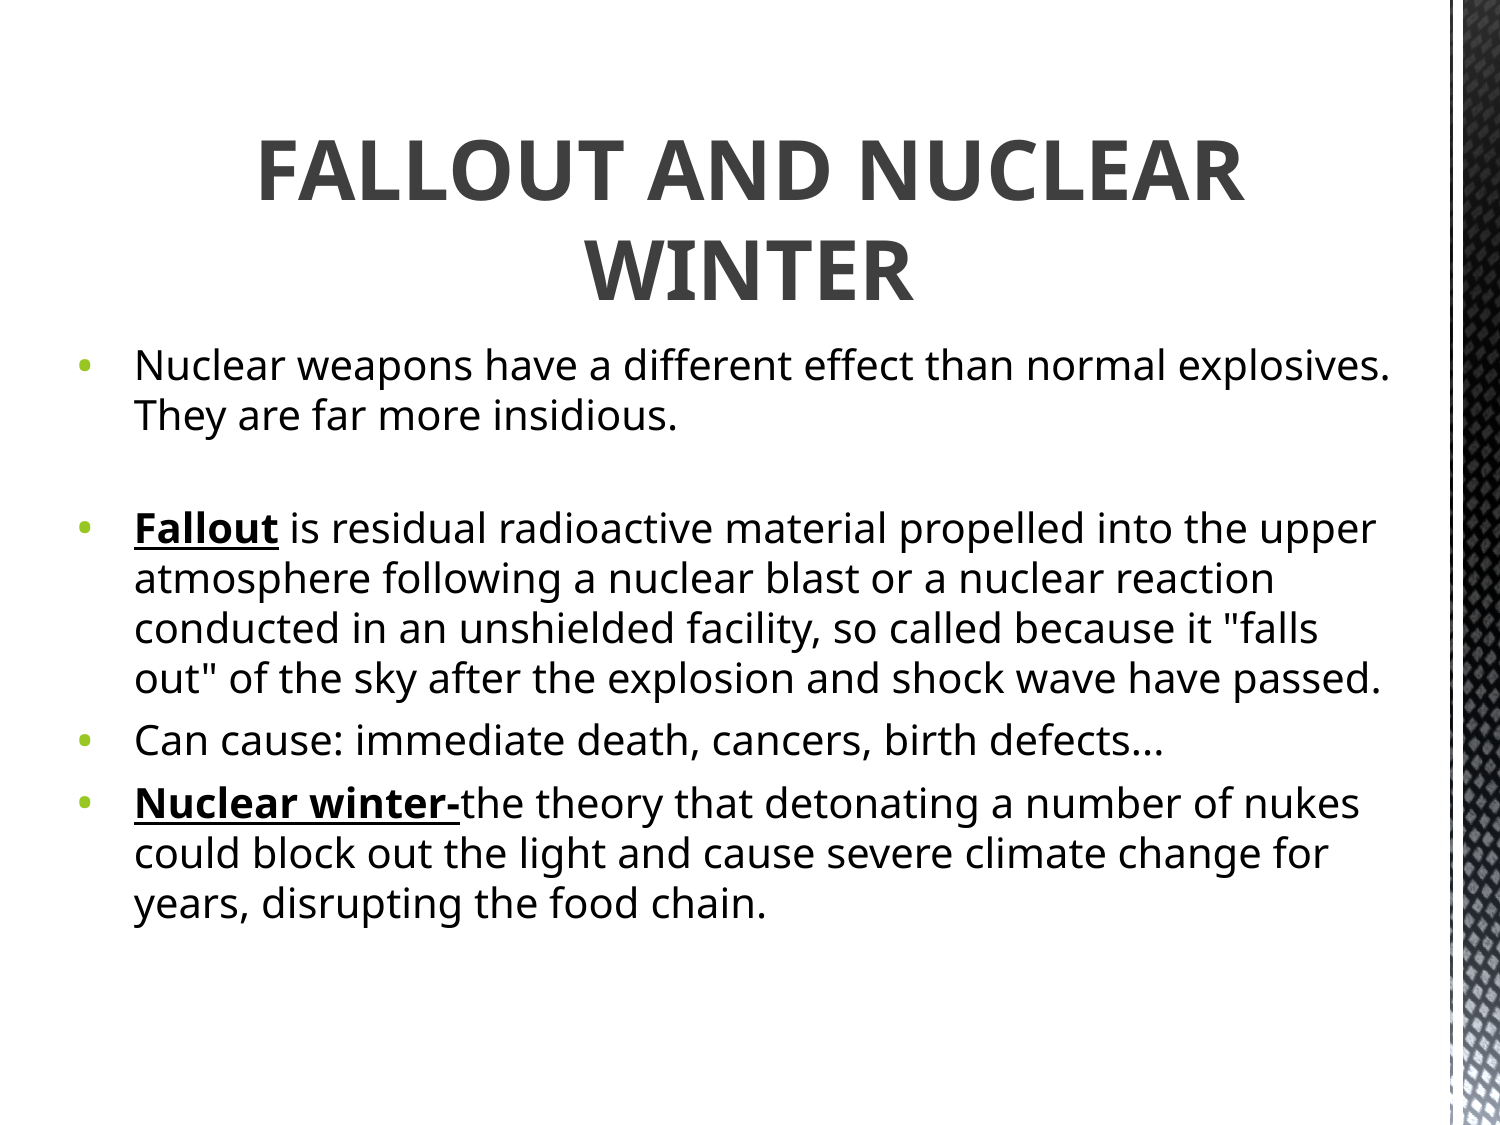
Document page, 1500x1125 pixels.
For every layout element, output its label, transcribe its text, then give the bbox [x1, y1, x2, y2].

picture [1447, 0, 1500, 1125]
title Fallout and Nuclear Winter [75, 159, 1425, 275]
list Nuclear weapons have a different effect than normal explosives. They are far more insidious. Fallout is residual radioactive material propelled into the upper atmosphere following a nuclear blast or a nuclear reaction conducted in an unshielded facility, so called because it "falls out" of the sky after the explosion and shock wave have passed. Can cause: immediate death, cancers, birth defects... Nuclear winter-the theory that detonating a number of nukes could block out the light and cause severe climate change for years, disrupting the food chain. [62, 331, 1425, 1000]
